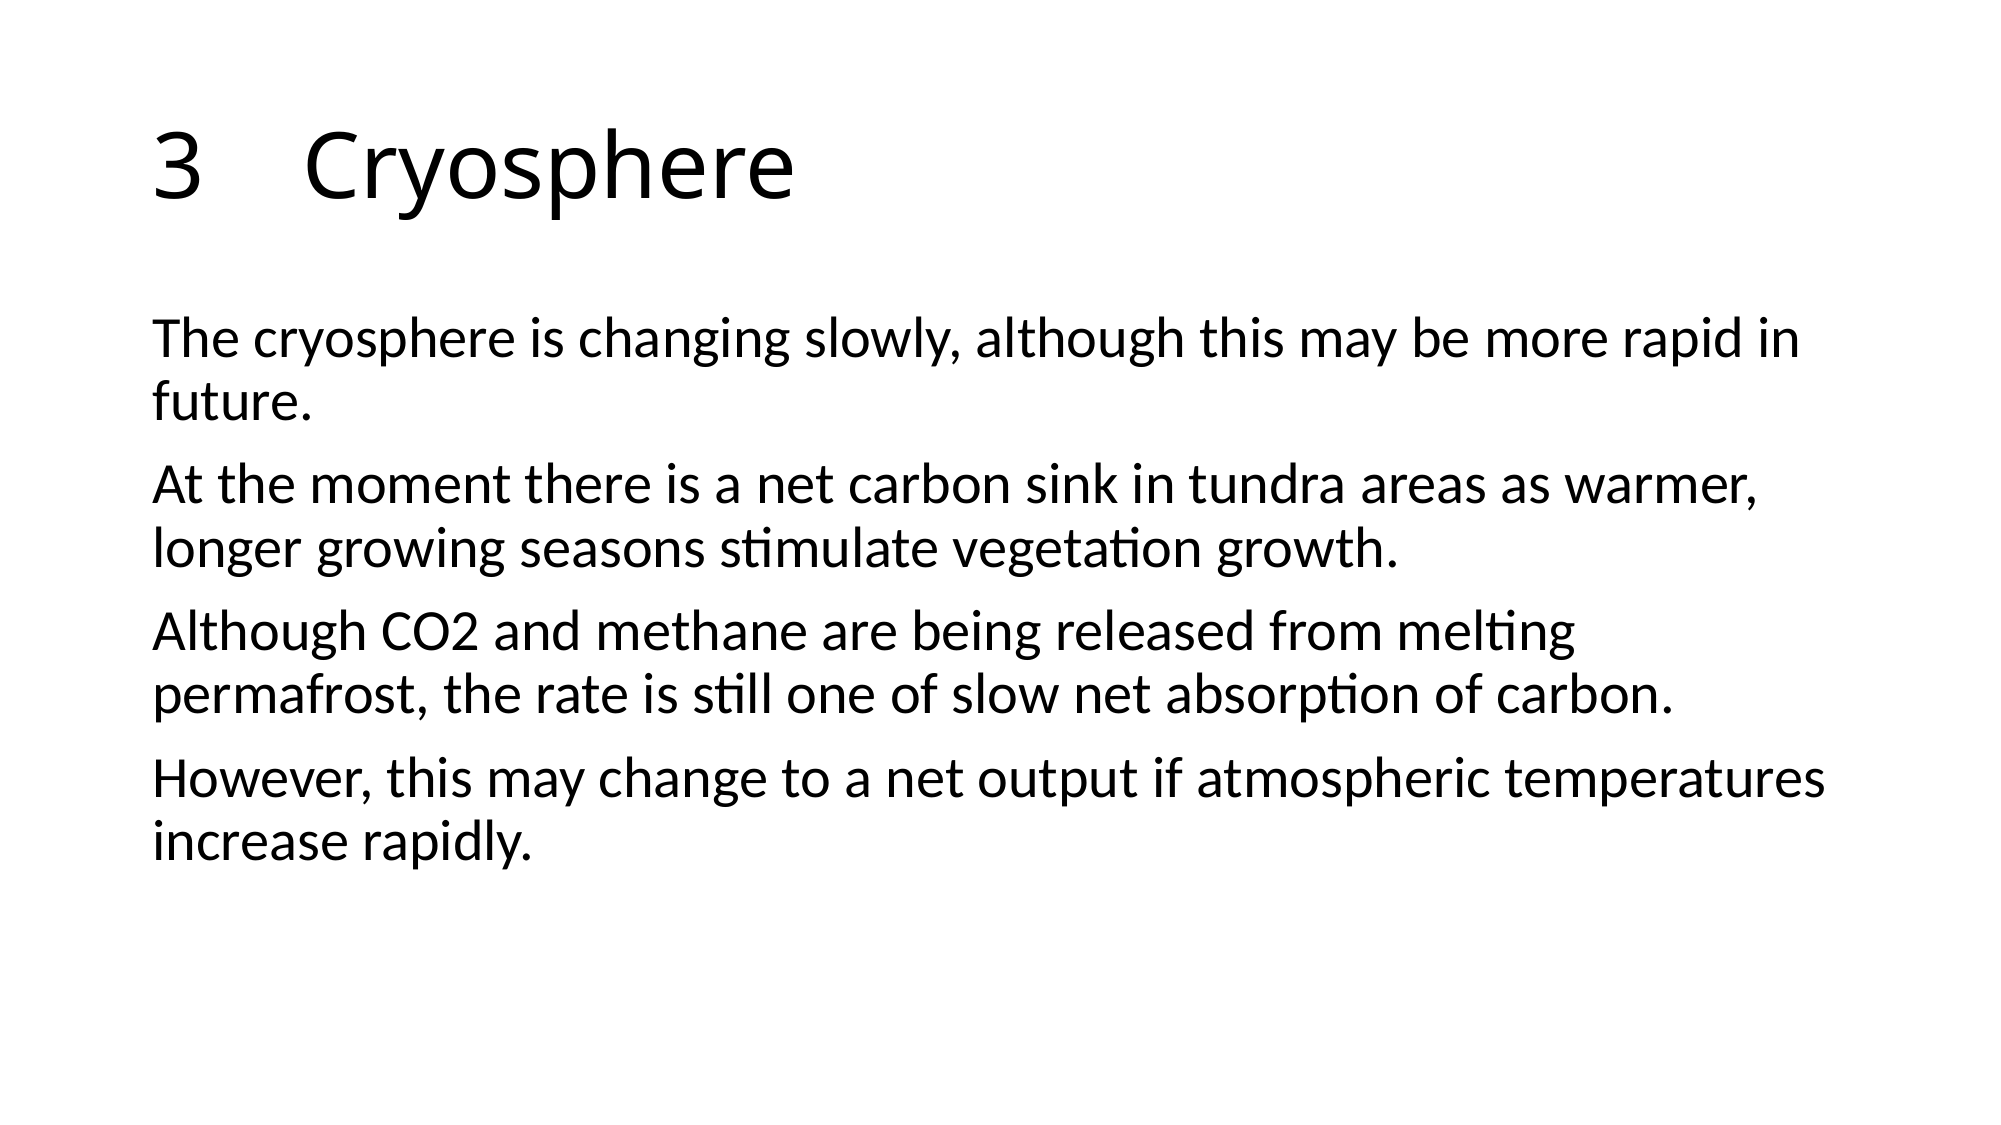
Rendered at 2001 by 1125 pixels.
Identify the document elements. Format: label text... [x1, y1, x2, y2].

title 3 Cryosphere [137, 59, 1863, 278]
list The cryosphere is changing slowly, although this may be more rapid in future. At the moment there is a net carbon sink in tundra areas as warmer, longer growing seasons stimulate vegetation growth. Although CO2 and methane are being released from melting permafrost, the rate is still one of slow net absorption of carbon. However, this may change to a net output if atmospheric temperatures increase rapidly. [137, 299, 1863, 1014]
